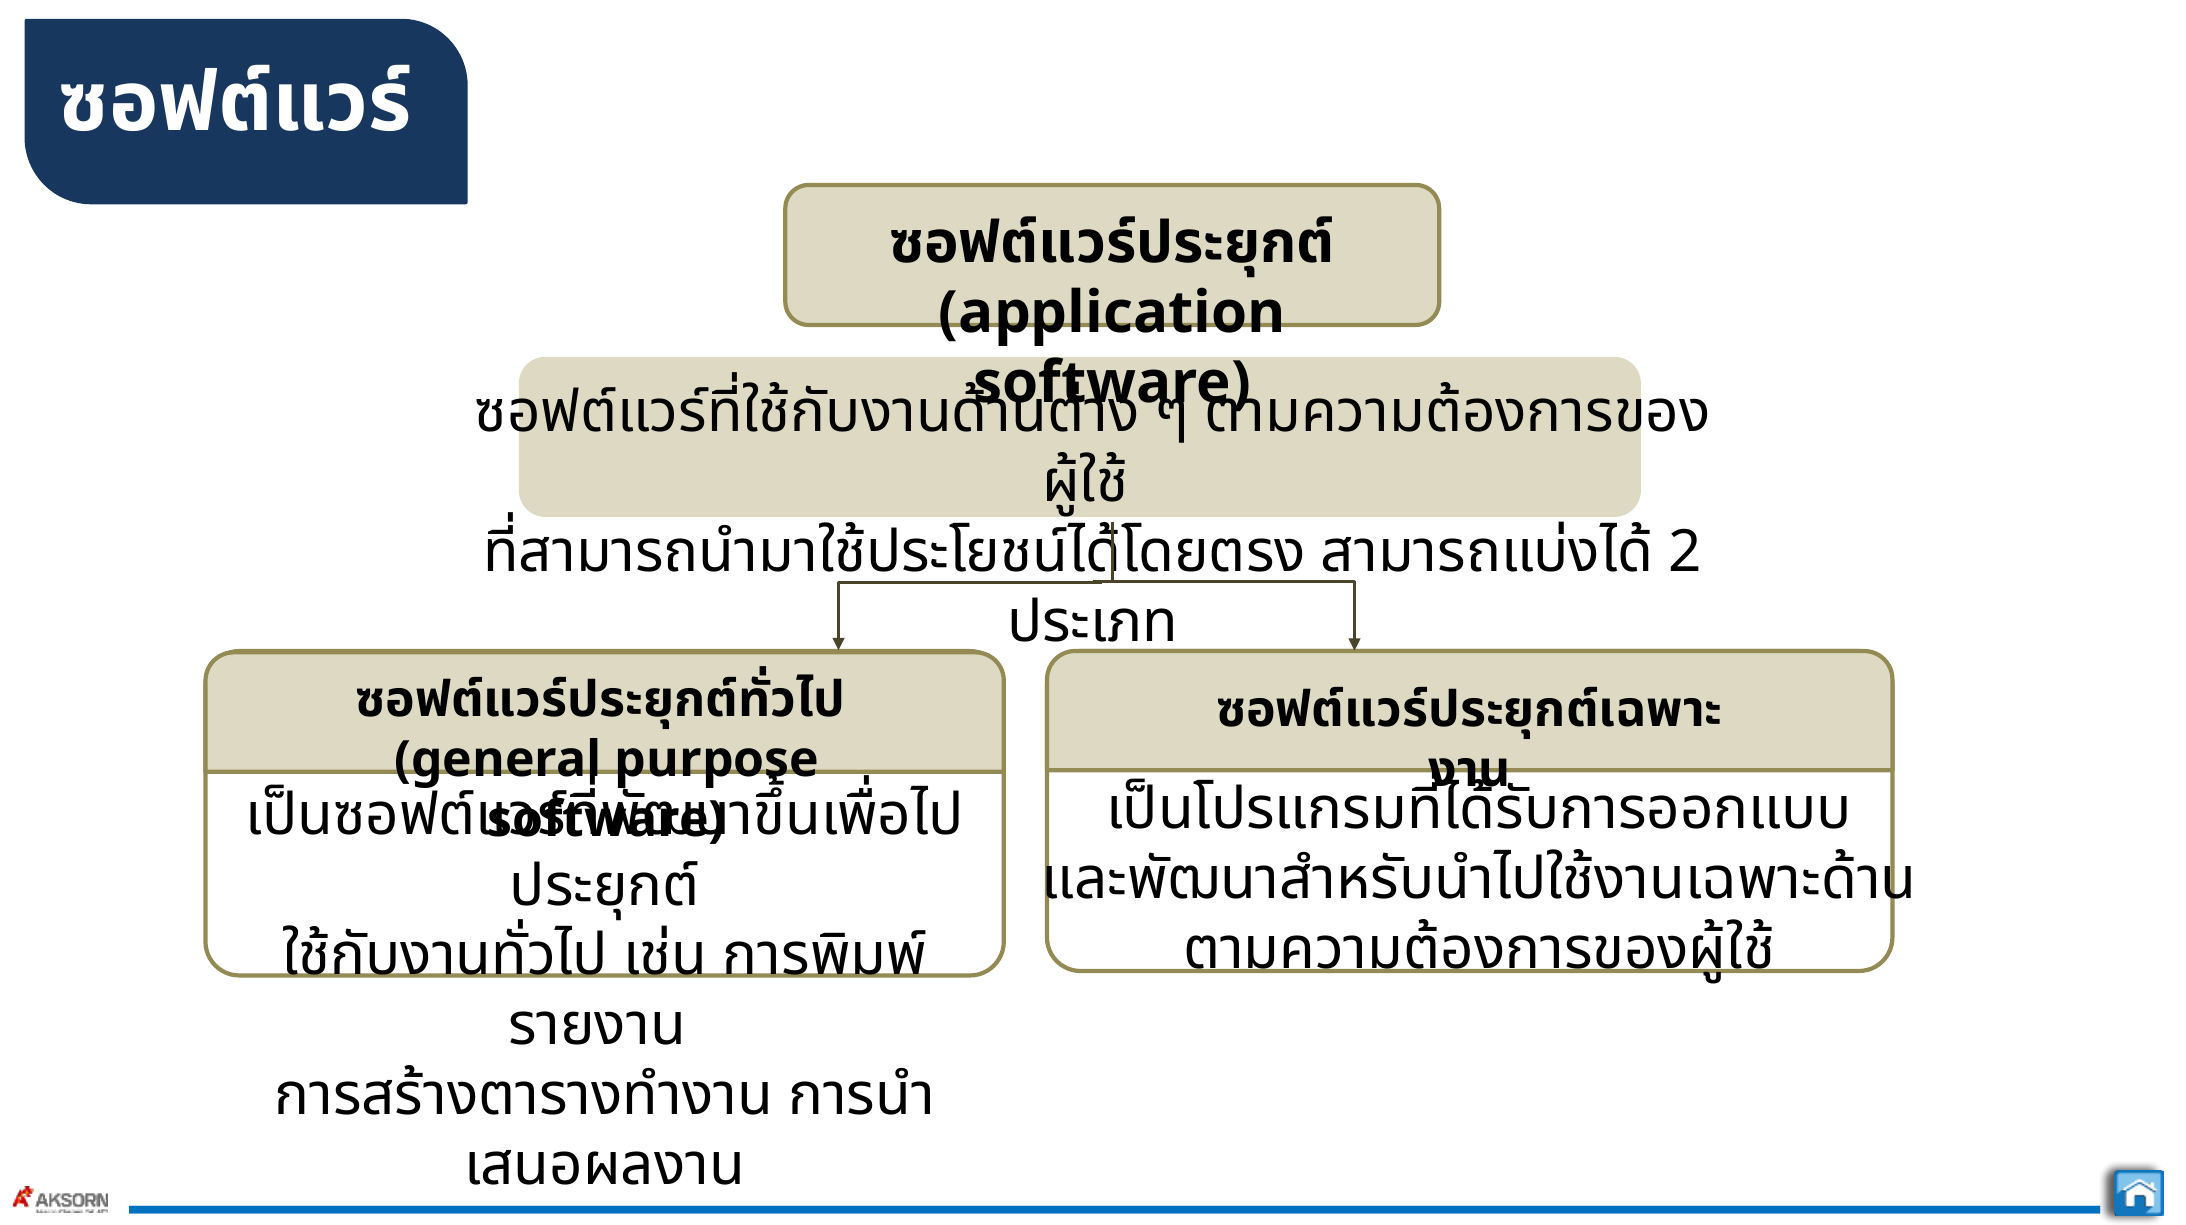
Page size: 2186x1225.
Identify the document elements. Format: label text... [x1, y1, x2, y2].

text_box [838, 582, 1103, 651]
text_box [1007, 650, 1951, 995]
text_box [785, 184, 1440, 498]
text_box [24, 18, 468, 205]
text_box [445, 356, 1741, 525]
text_box ซอฟต์แวร์ [35, 37, 458, 157]
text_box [195, 650, 1003, 999]
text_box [1103, 581, 1355, 651]
picture [11, 1185, 108, 1213]
text_box [129, 1205, 2101, 1214]
picture [2114, 1169, 2164, 1216]
